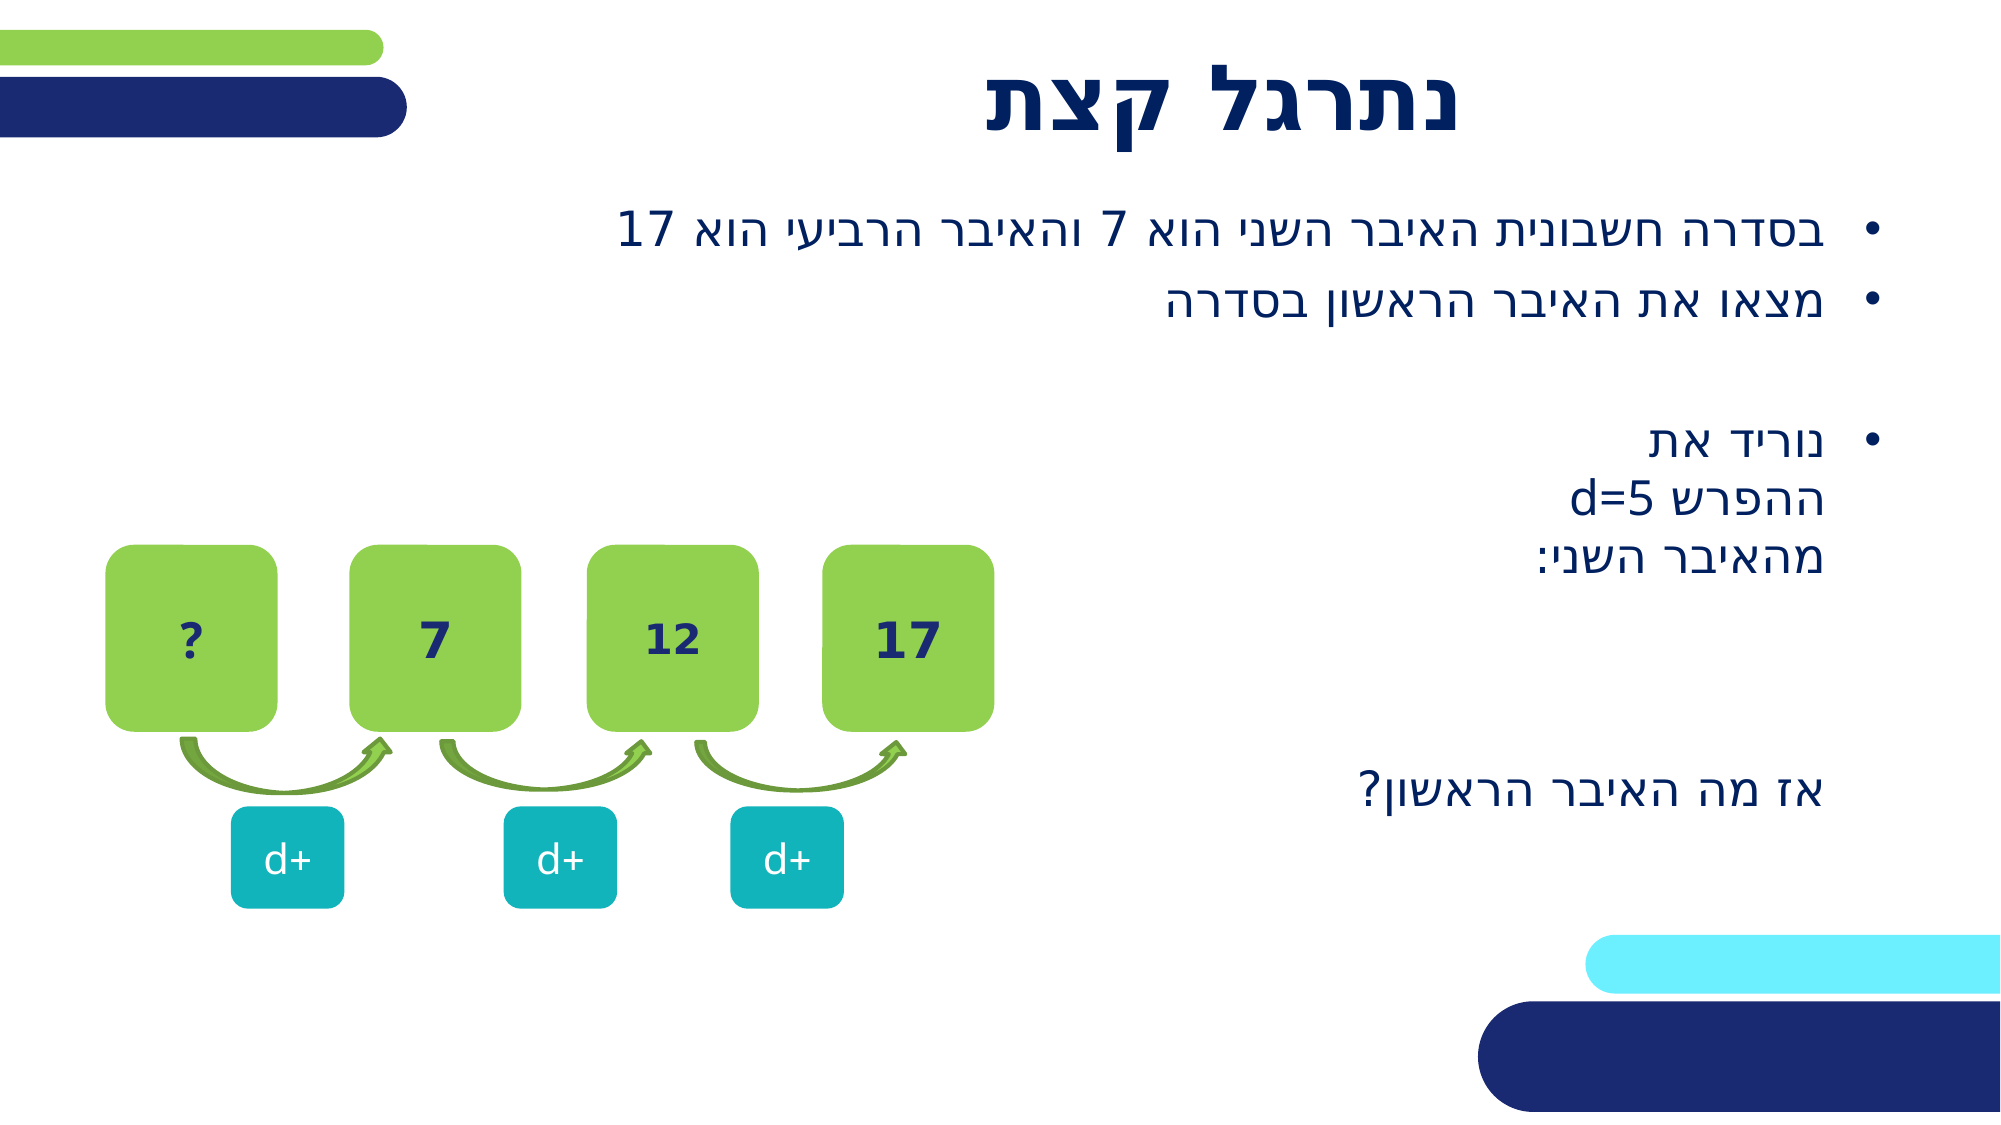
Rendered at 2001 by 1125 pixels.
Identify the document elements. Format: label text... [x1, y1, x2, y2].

text_box [439, 739, 653, 792]
title נתרגל קצת [418, 34, 2000, 154]
list בסדרה חשבונית האיבר השני הוא 7 והאיבר הרביעי הוא 17 מצאו את האיבר הראשון בסדרה נוריד את ההפרש d=5 מהאיבר השני: אז מה האיבר הראשון? [593, 190, 1912, 873]
text_box +d [728, 804, 847, 911]
text_box +d [501, 804, 620, 911]
text_box [179, 736, 393, 796]
text_box +d [228, 804, 347, 911]
text_box 7 [347, 542, 524, 734]
text_box 12 [584, 542, 761, 734]
text_box 17 [820, 542, 997, 734]
text_box [694, 739, 908, 793]
text_box ? [103, 542, 280, 734]
